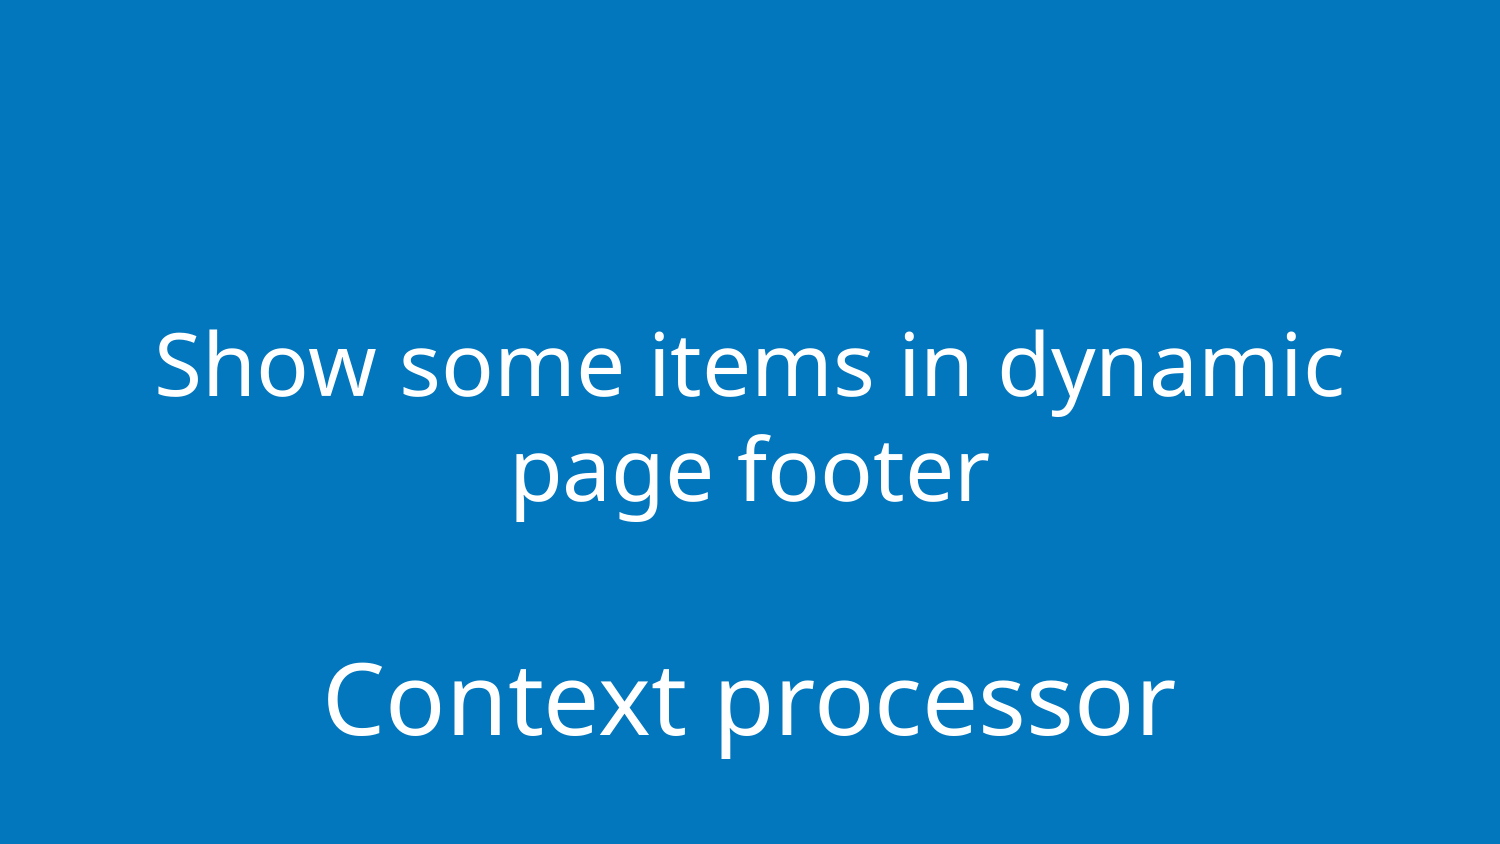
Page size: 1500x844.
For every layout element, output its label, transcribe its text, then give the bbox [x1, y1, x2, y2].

text_box Context processor [75, 568, 1425, 771]
title Show some items in dynamic page footer [75, 58, 1425, 568]
